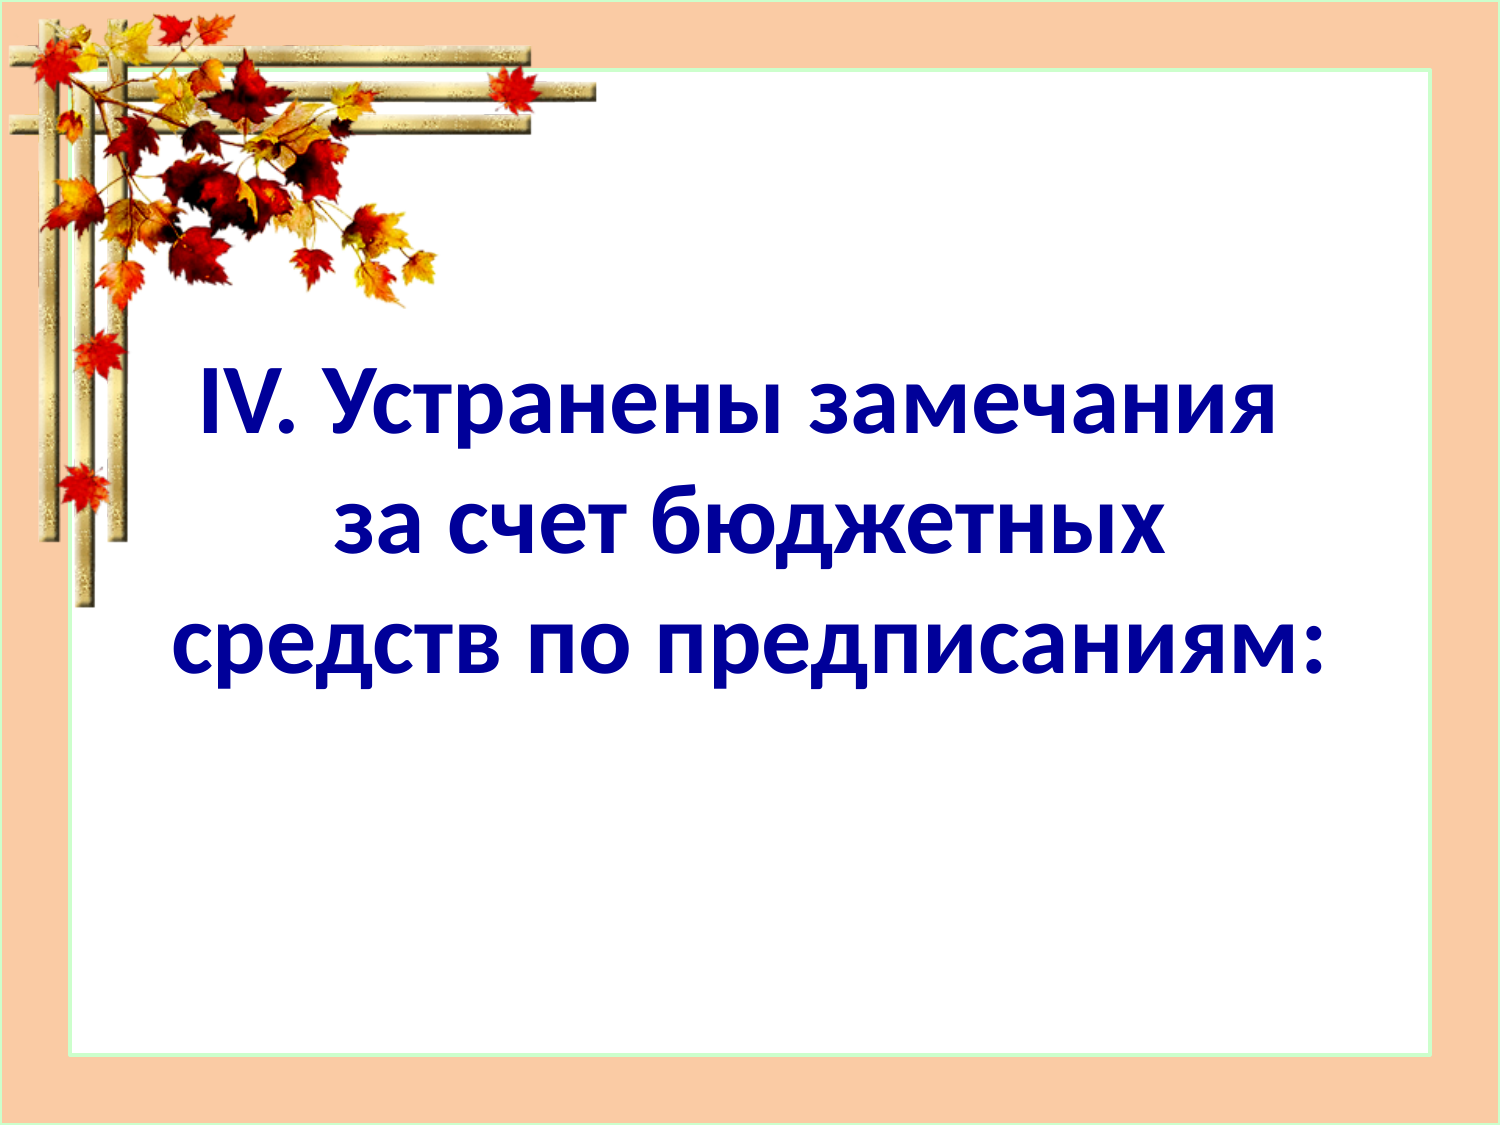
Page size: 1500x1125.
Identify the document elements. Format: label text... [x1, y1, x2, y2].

picture [0, 0, 626, 619]
text_box [0, 0, 1500, 1125]
text_box IV. Устранены замечания за счет бюджетных средств по предписаниям: [144, 326, 1356, 701]
